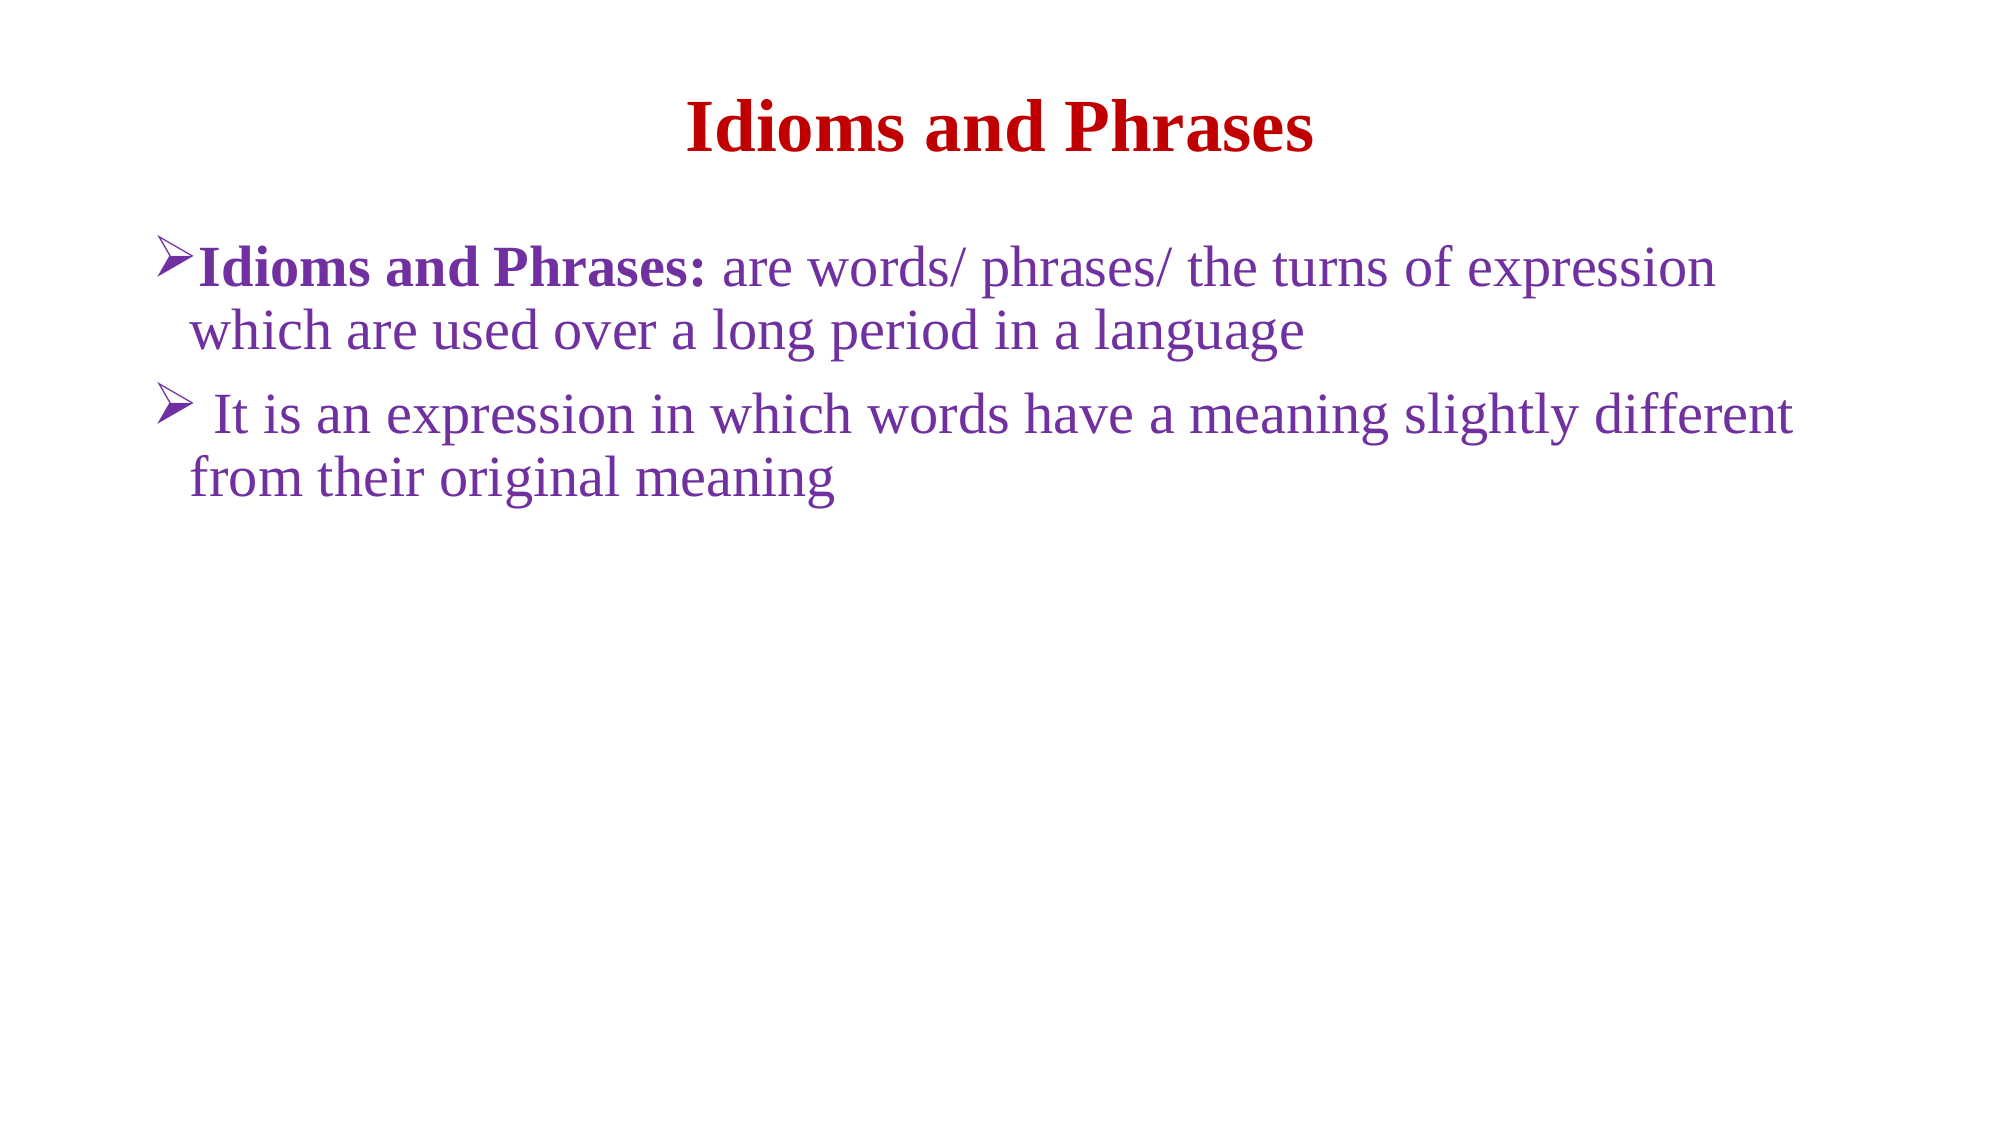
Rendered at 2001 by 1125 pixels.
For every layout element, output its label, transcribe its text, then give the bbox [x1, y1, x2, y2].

list Idioms and Phrases: are words/ phrases/ the turns of expression which are used over a long period in a language It is an expression in which words have a meaning slightly different from their original meaning [137, 228, 1863, 1014]
title Idioms and Phrases [137, 59, 1863, 196]
